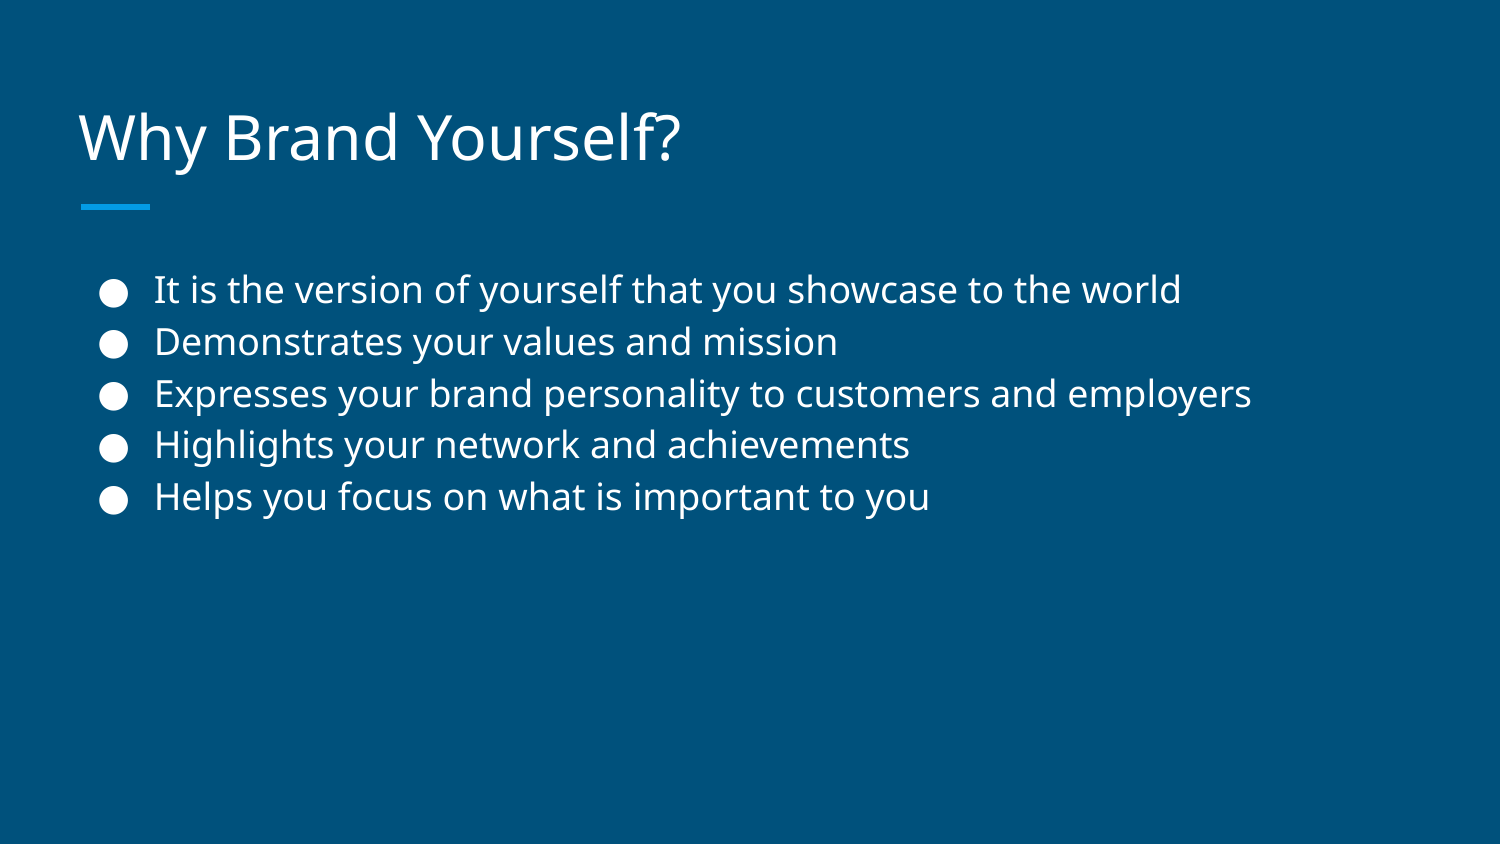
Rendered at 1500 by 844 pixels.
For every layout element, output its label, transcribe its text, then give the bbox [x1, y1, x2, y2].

title Why Brand Yourself? [63, 75, 1437, 188]
list It is the version of yourself that you showcase to the world Demonstrates your values and mission Expresses your brand personality to customers and employers Highlights your network and achievements Helps you focus on what is important to you [63, 244, 1437, 750]
